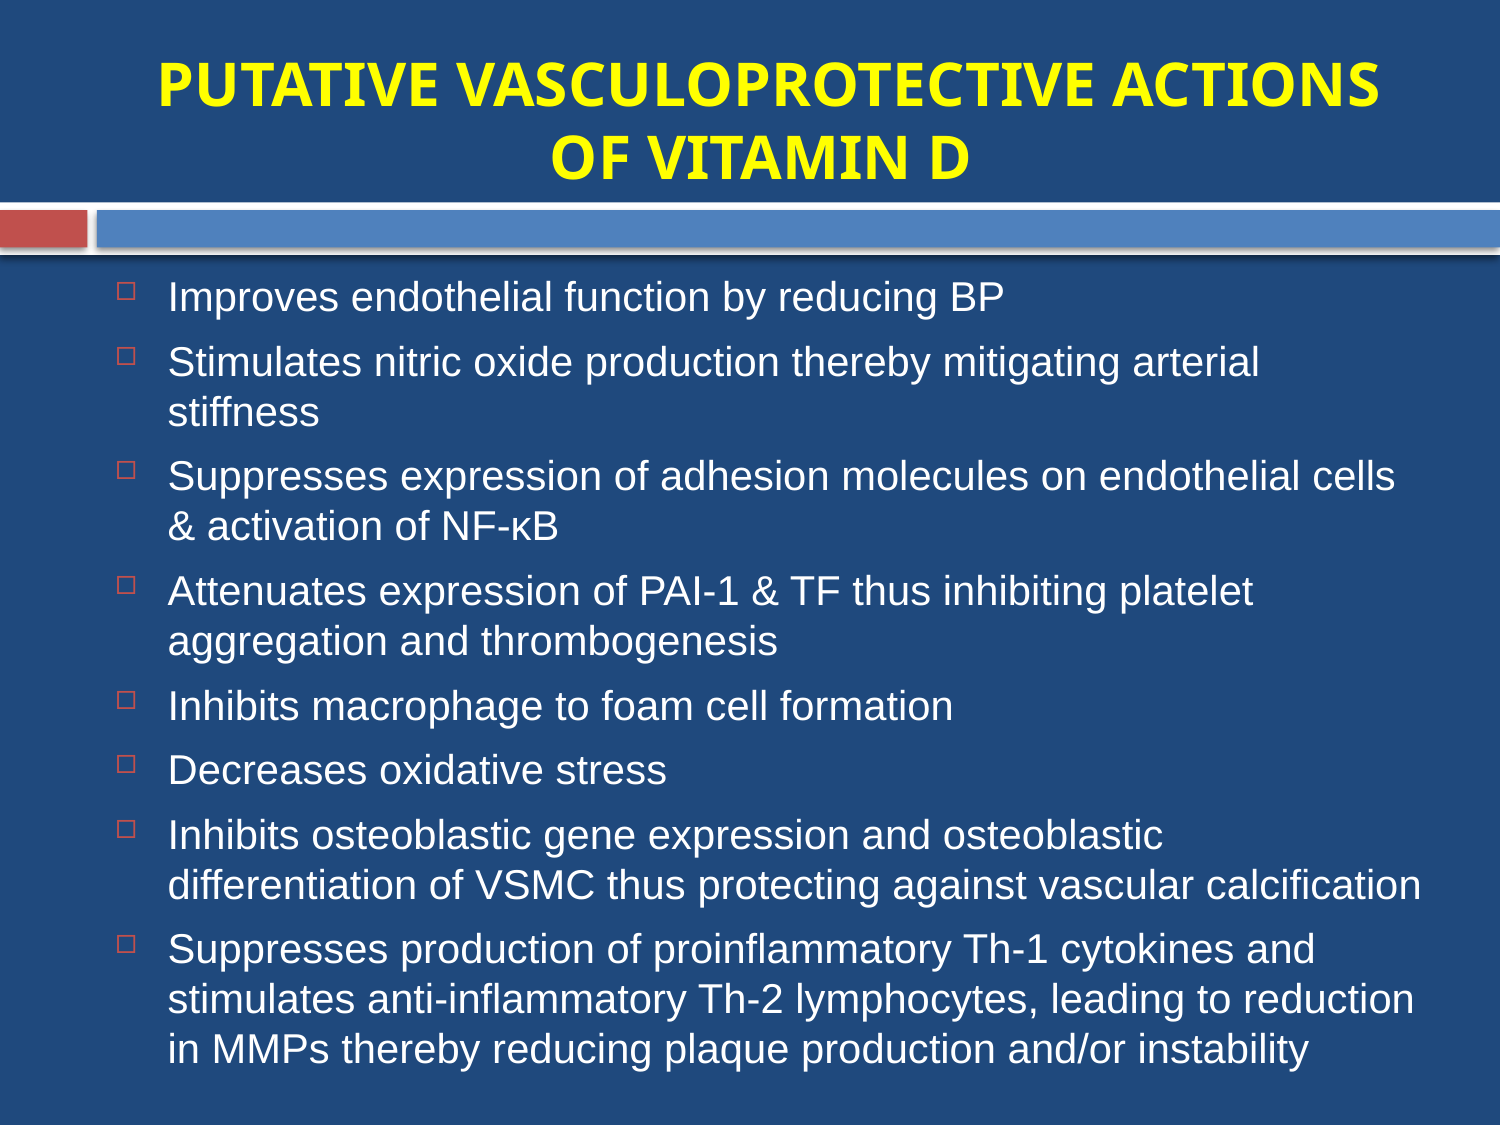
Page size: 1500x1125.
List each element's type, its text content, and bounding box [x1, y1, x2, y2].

title PUTATIVE VASCULOPROTECTIVE ACTIONS OF VITAMIN D [100, 37, 1438, 200]
list Improves endothelial function by reducing BP Stimulates nitric oxide production thereby mitigating arterial stiffness Suppresses expression of adhesion molecules on endothelial cells & activation of NF-κB Attenuates expression of PAI-1 & TF thus inhibiting platelet aggregation and thrombogenesis Inhibits macrophage to foam cell formation Decreases oxidative stress Inhibits osteoblastic gene expression and osteoblastic differentiation of VSMC thus protecting against vascular calcification Suppresses production of proinflammatory Th-1 cytokines and stimulates anti-inflammatory Th-2 lymphocytes, leading to reduction in MMPs thereby reducing plaque production and/or instability [100, 262, 1438, 1000]
